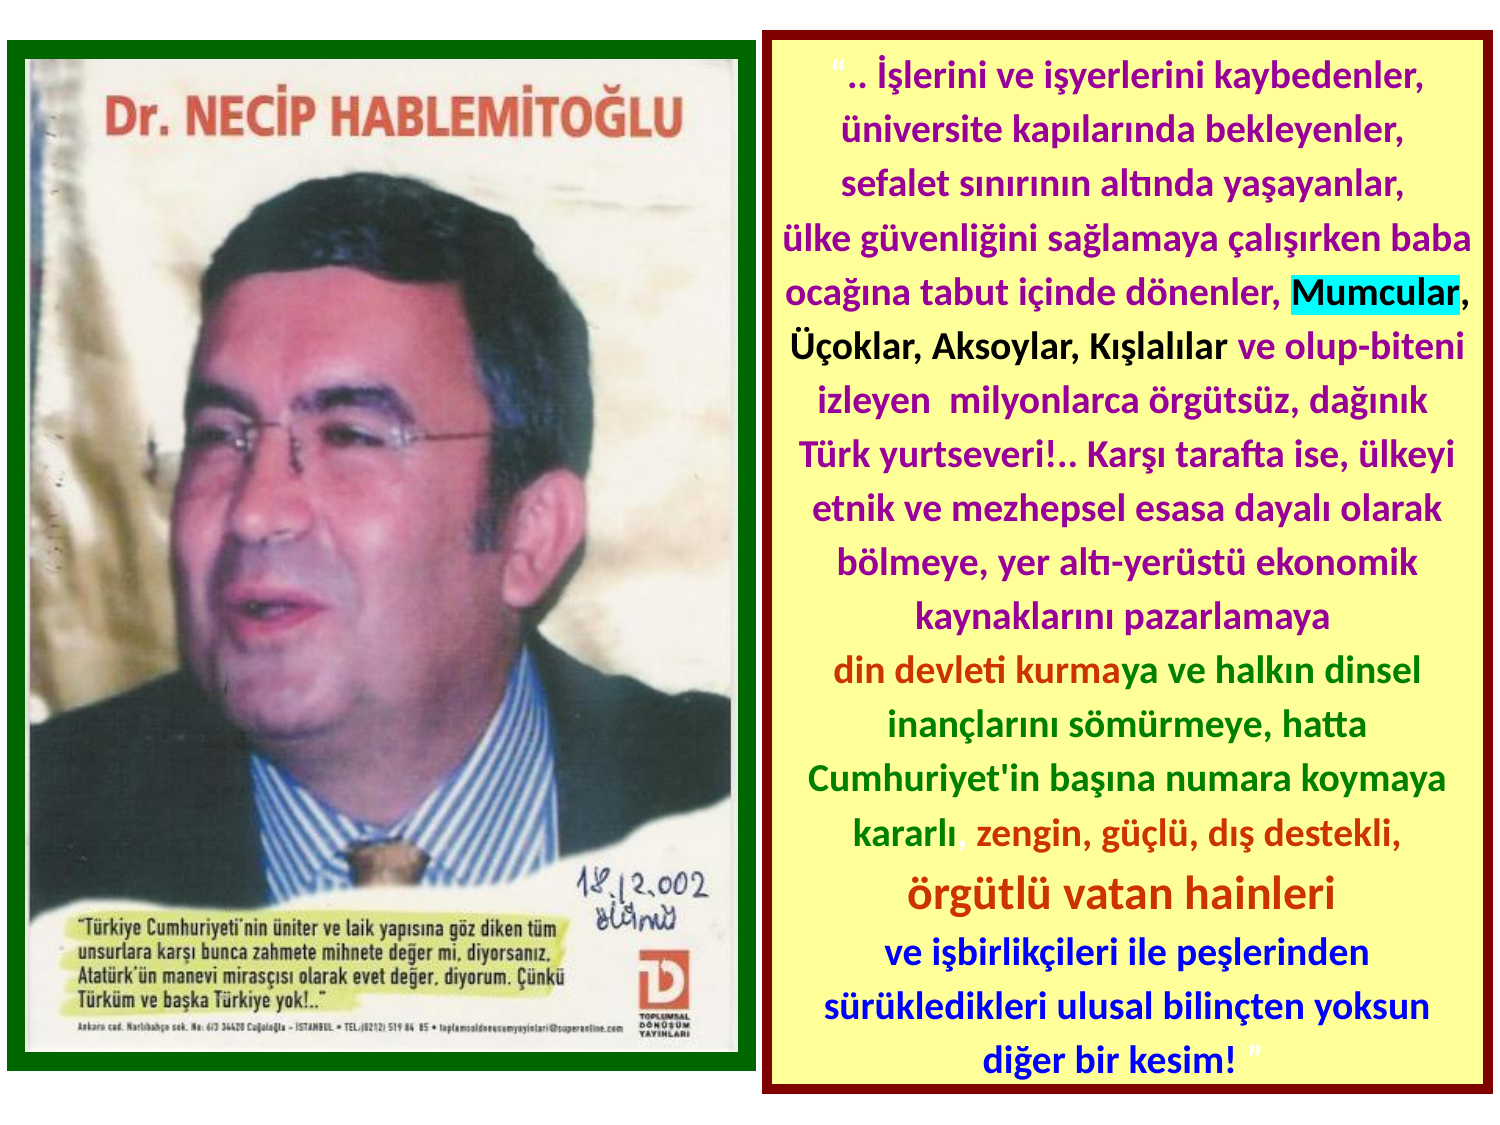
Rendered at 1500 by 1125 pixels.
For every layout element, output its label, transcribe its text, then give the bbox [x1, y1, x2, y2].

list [24, 58, 739, 1053]
text_box “.. İşlerini ve işyerlerini kaybedenler, üniversite kapılarında bekleyenler, sefalet sınırının altında yaşayanlar, ülke güvenliğini sağlamaya çalışırken baba ocağına tabut içinde dönenler, Mumcular, Üçoklar, Aksoylar, Kışlalılar ve olup-biteni izleyen milyonlarca örgütsüz, dağınık Türk yurtseveri!.. Karşı tarafta ise, ülkeyi etnik ve mezhepsel esasa dayalı olarak bölmeye, yer altı-yerüstü ekonomik kaynaklarını pazarlamaya din devleti kurmaya ve halkın dinsel inançlarını sömürmeye, hatta Cumhuriyet'in başına numara koymaya kararlı, zengin, güçlü, dış destekli, örgütlü vatan hainleri ve işbirlikçileri ile peşlerinden sürükledikleri ulusal bilinçten yoksun diğer bir kesim! ” [767, 35, 1489, 1090]
